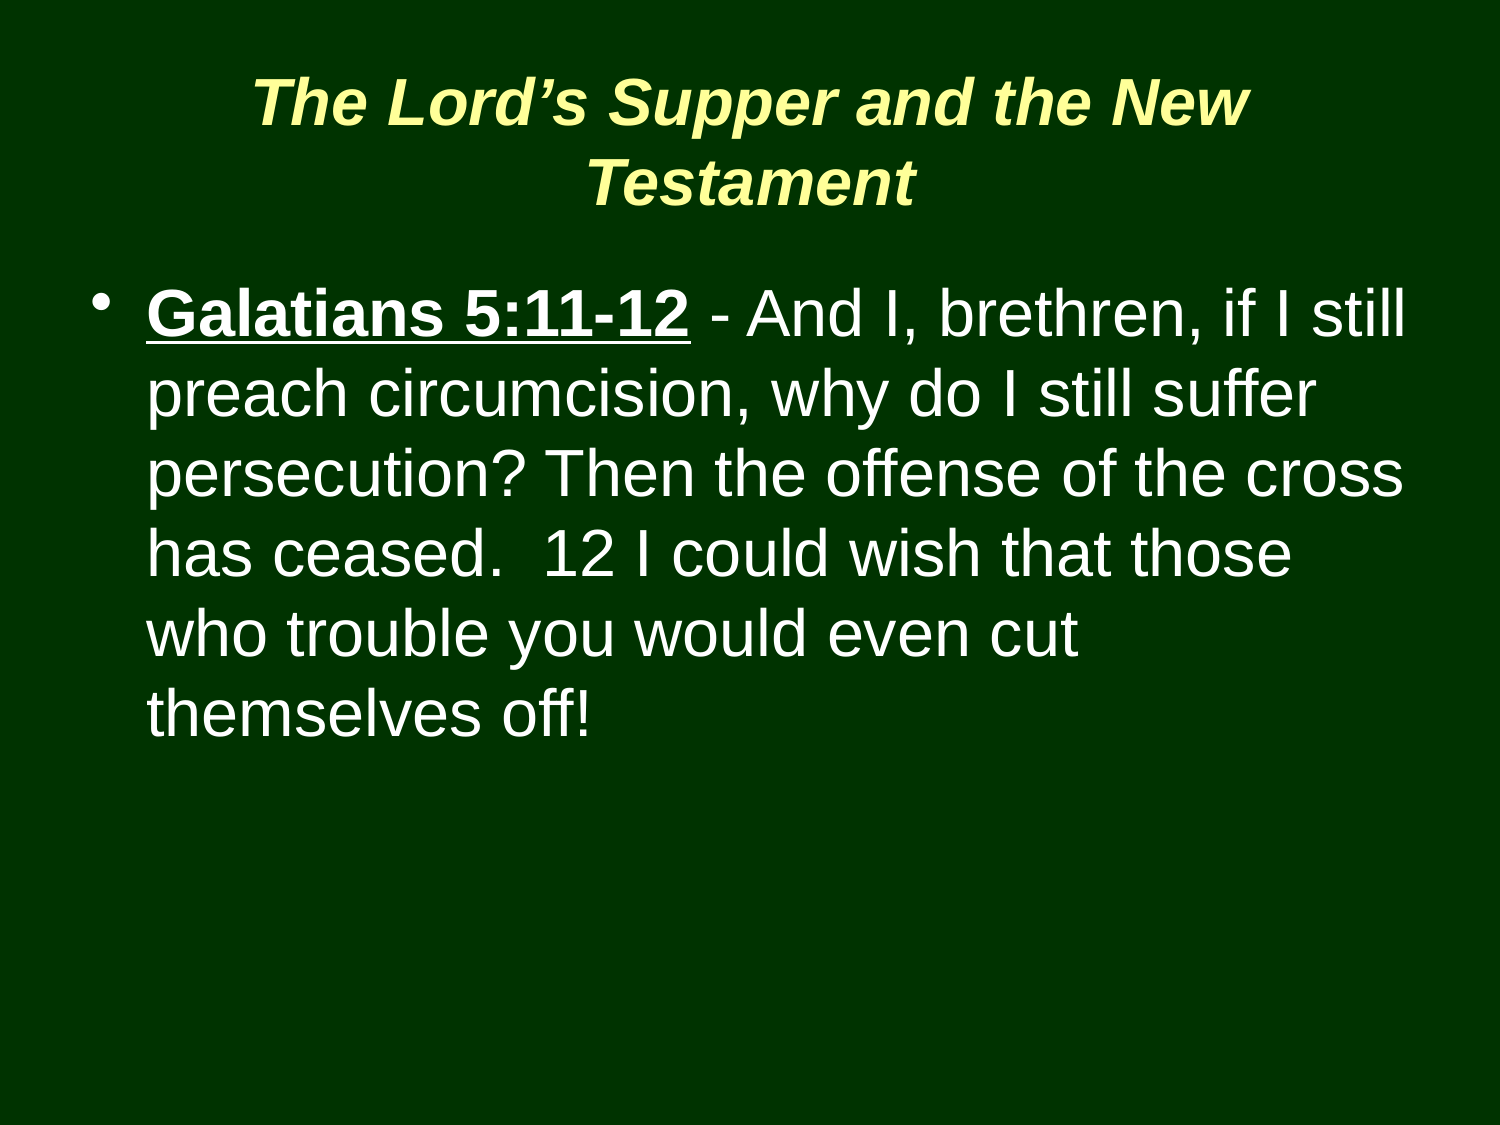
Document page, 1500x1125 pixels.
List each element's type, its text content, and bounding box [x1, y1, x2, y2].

list Galatians 5:11-12 - And I, brethren, if I still preach circumcision, why do I still suffer persecution? Then the offense of the cross has ceased. 12 I could wish that those who trouble you would even cut themselves off! [75, 262, 1425, 1005]
title The Lord’s Supper and the New Testament [75, 45, 1425, 233]
